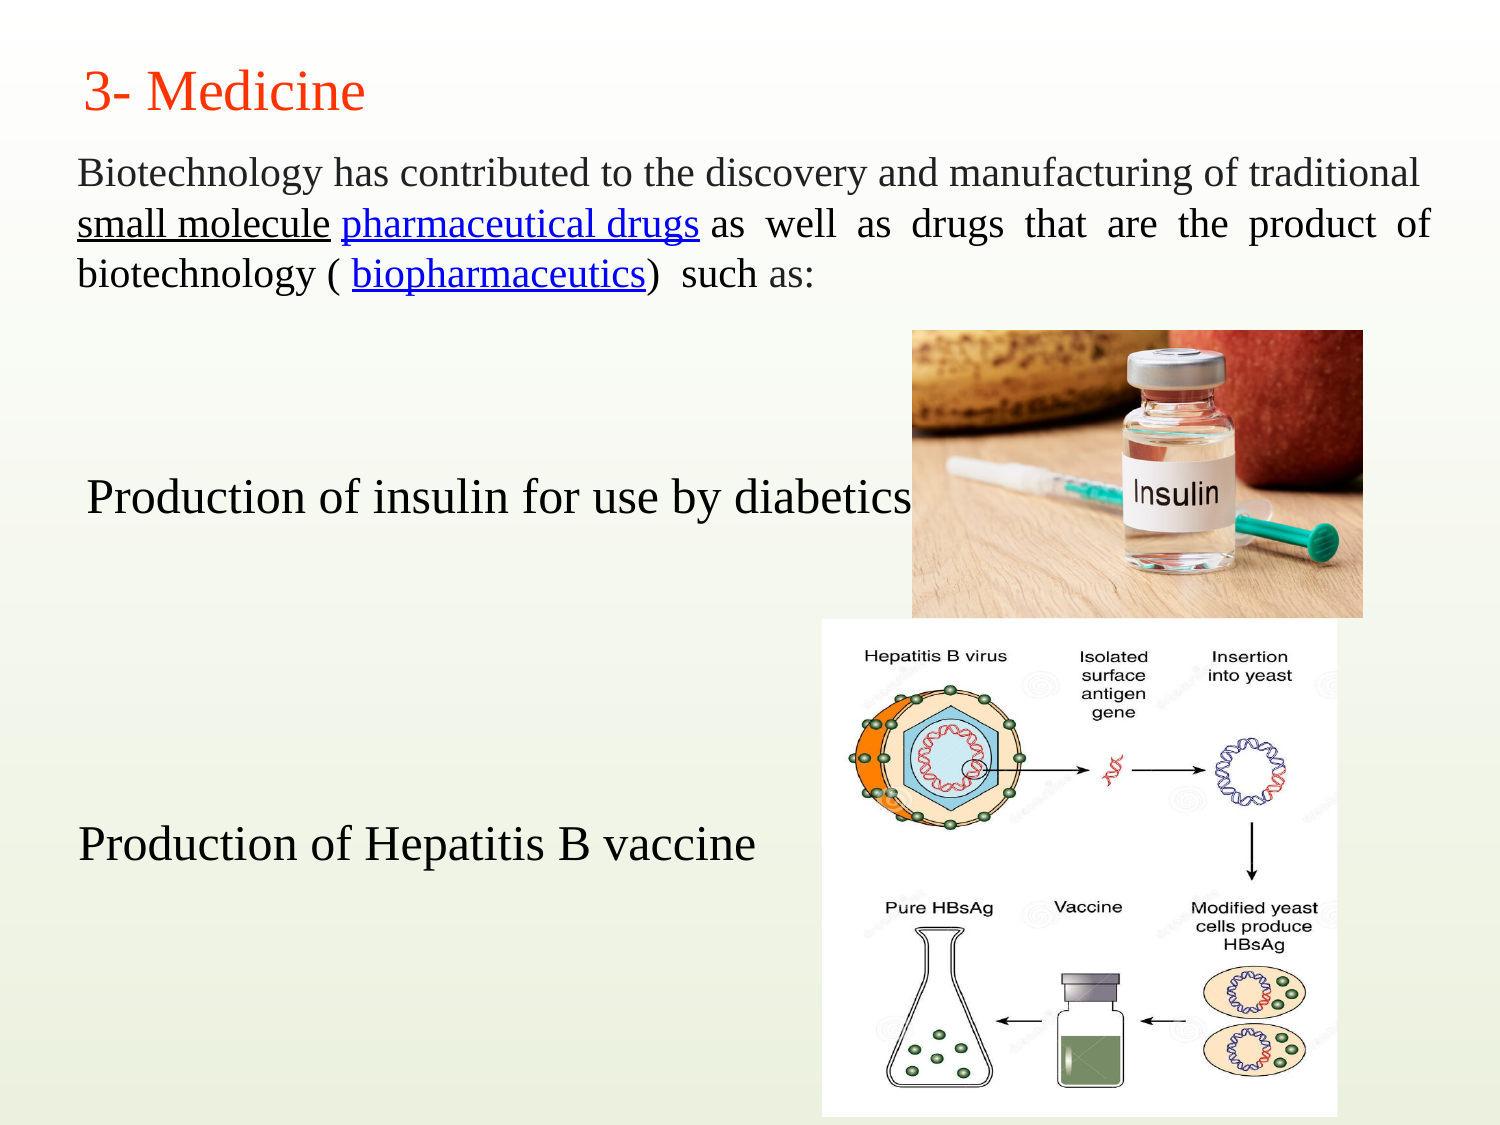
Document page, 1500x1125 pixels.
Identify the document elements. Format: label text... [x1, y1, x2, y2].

picture [821, 330, 1363, 1118]
text_box Production of insulin for use by diabetics [71, 425, 907, 531]
text_box Production of Hepatitis B vaccine [63, 772, 814, 878]
text_box 3- Medicine [68, 44, 457, 130]
text_box Biotechnology has contributed to the discovery and manufacturing of traditional small molecule pharmaceutical drugs as well as drugs that are the product of biotechnology ( biopharmaceutics) such as: [62, 137, 1447, 303]
